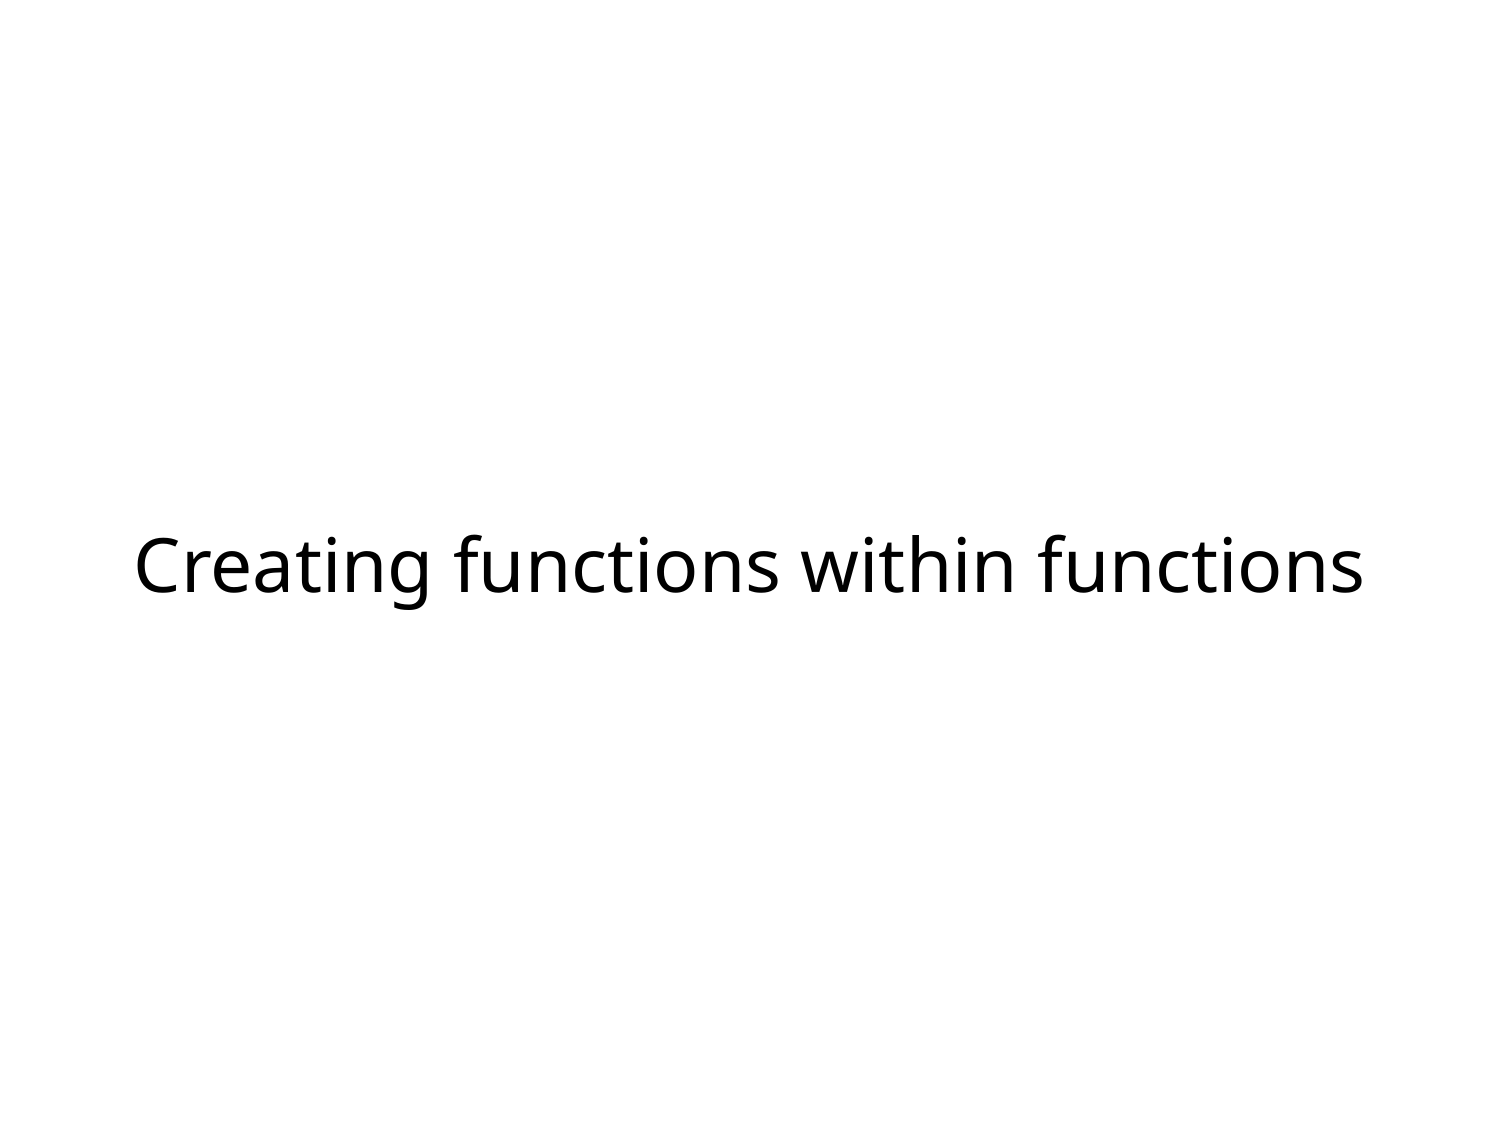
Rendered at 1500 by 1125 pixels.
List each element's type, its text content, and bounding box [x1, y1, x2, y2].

text_box Creating functions within functions [51, 470, 1449, 655]
